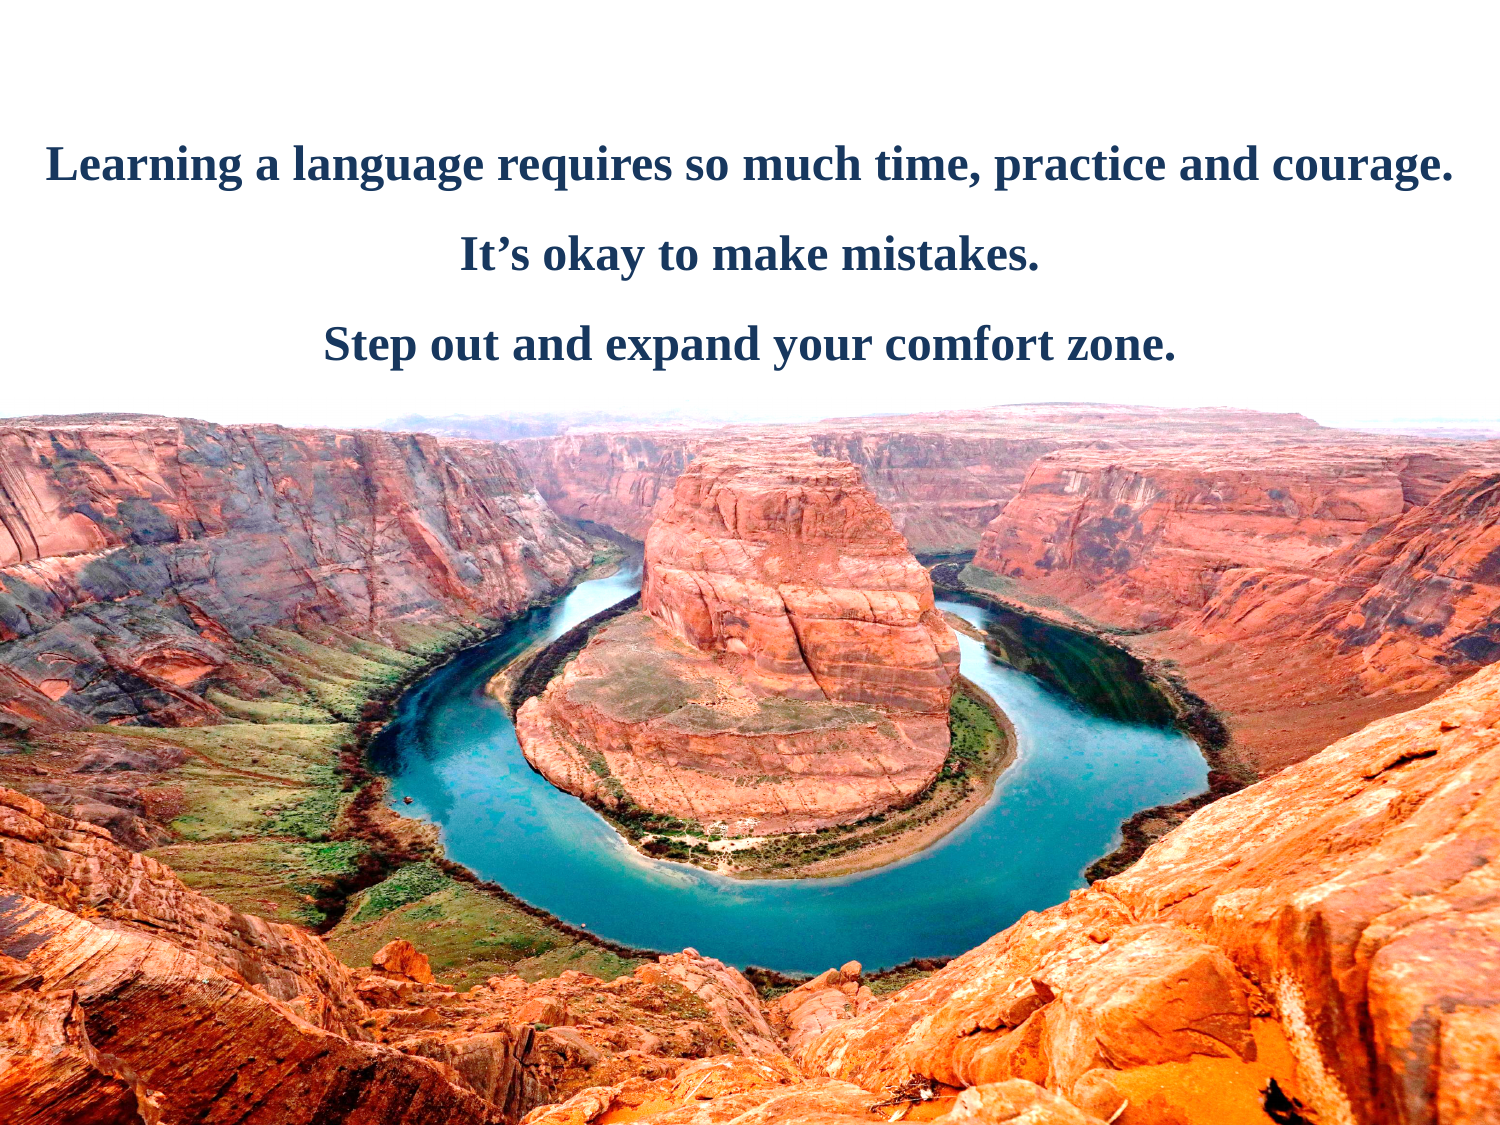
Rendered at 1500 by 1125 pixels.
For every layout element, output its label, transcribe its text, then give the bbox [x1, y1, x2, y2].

picture [0, 396, 1500, 1125]
text_box Learning a language requires so much time, practice and courage. It’s okay to make mistakes. Step out and expand your comfort zone. [30, 93, 1470, 378]
